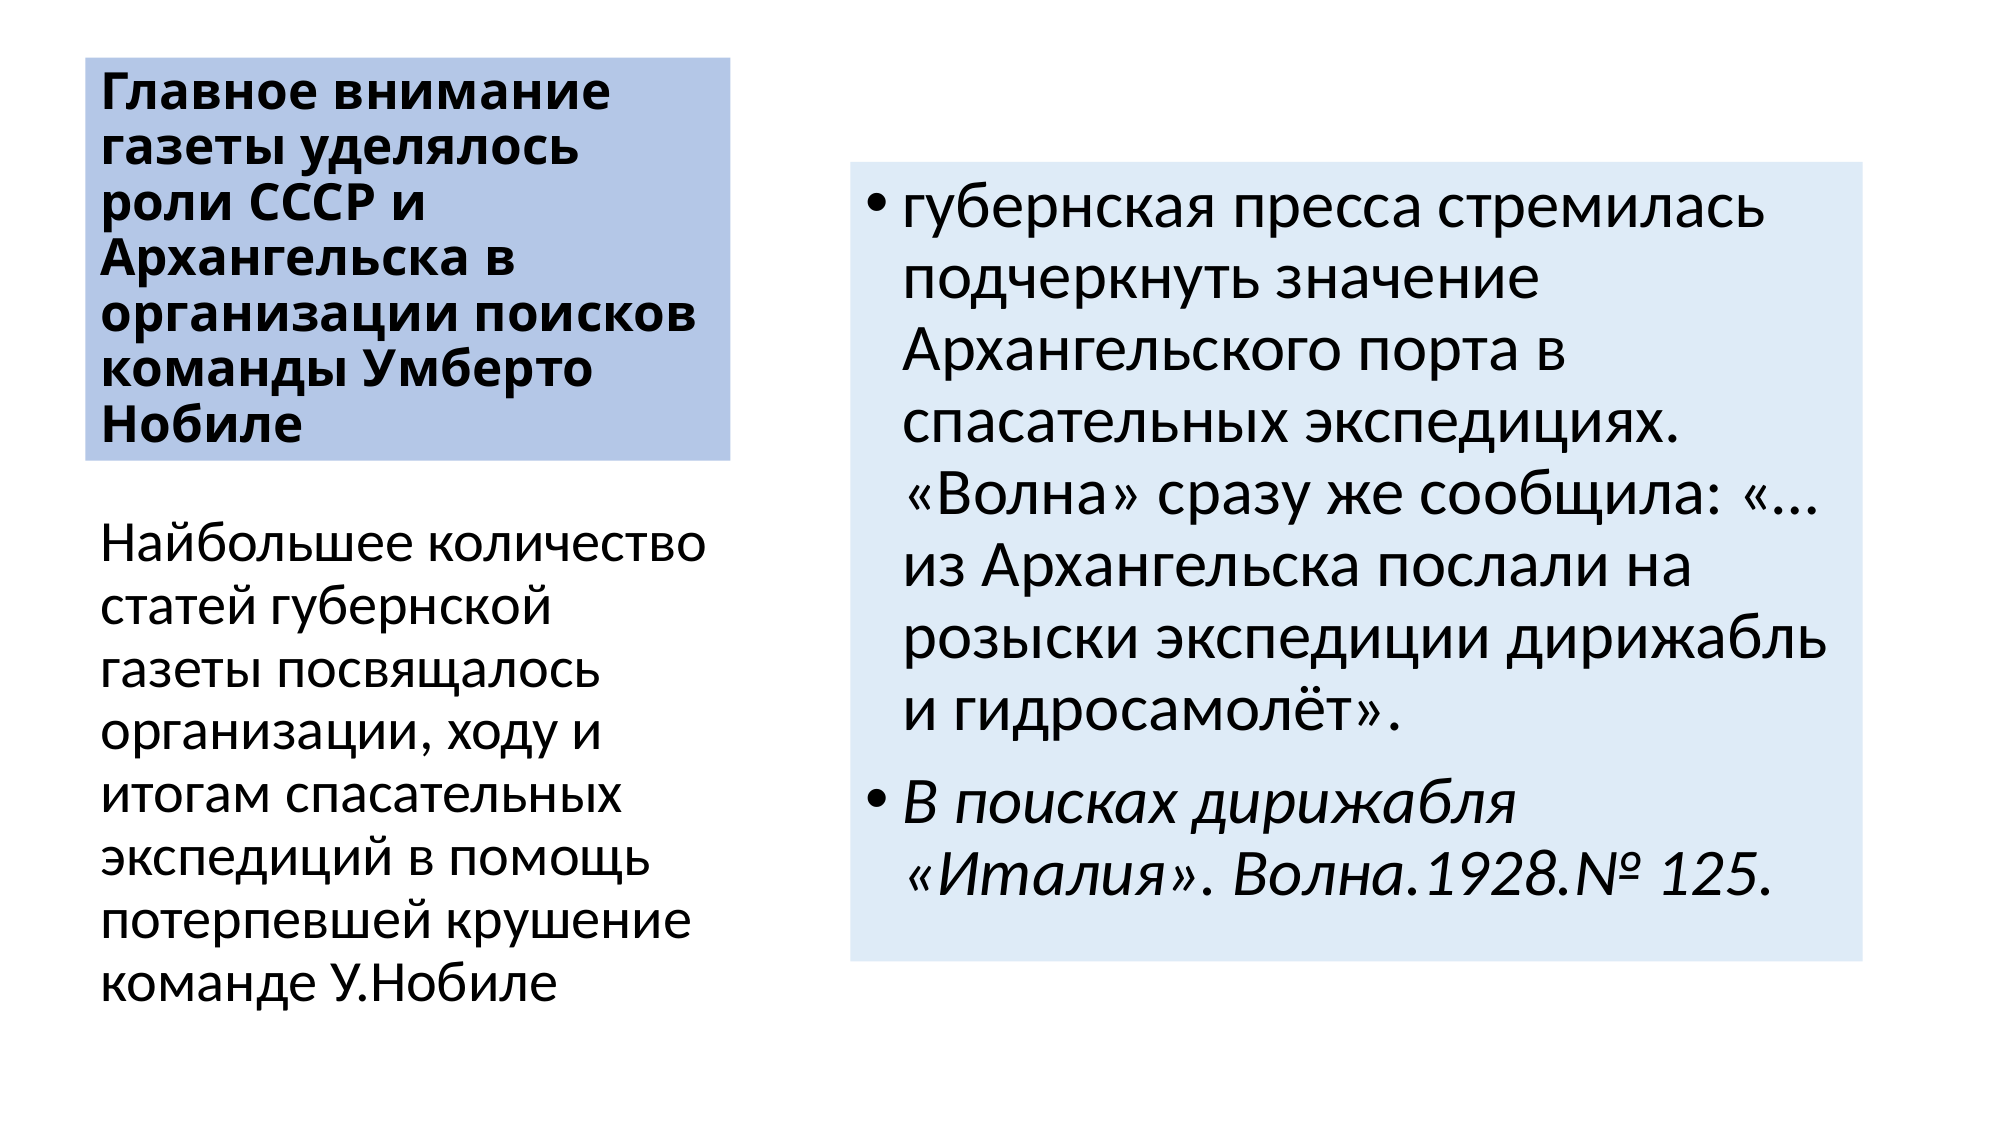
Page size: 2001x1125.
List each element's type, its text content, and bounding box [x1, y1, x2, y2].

title Главное внимание газеты уделялось роли СССР и Архангельска в организации поисков команды Умберто Нобиле [85, 57, 731, 461]
list губернская пресса стремилась подчеркнуть значение Архангельского порта в спасательных экспедициях. «Волна» сразу же сообщила: «…из Архангельска послали на розыски экспедиции дирижабль и гидросамолёт». В поисках дирижабля «Италия». Волна.1928.№ 125. [850, 161, 1863, 962]
list Найбольшее количество статей губернской газеты посвящалось организации, ходу и итогам спасательных экспедиций в помощь потерпевшей крушение команде У.Нобиле [85, 503, 731, 1068]
